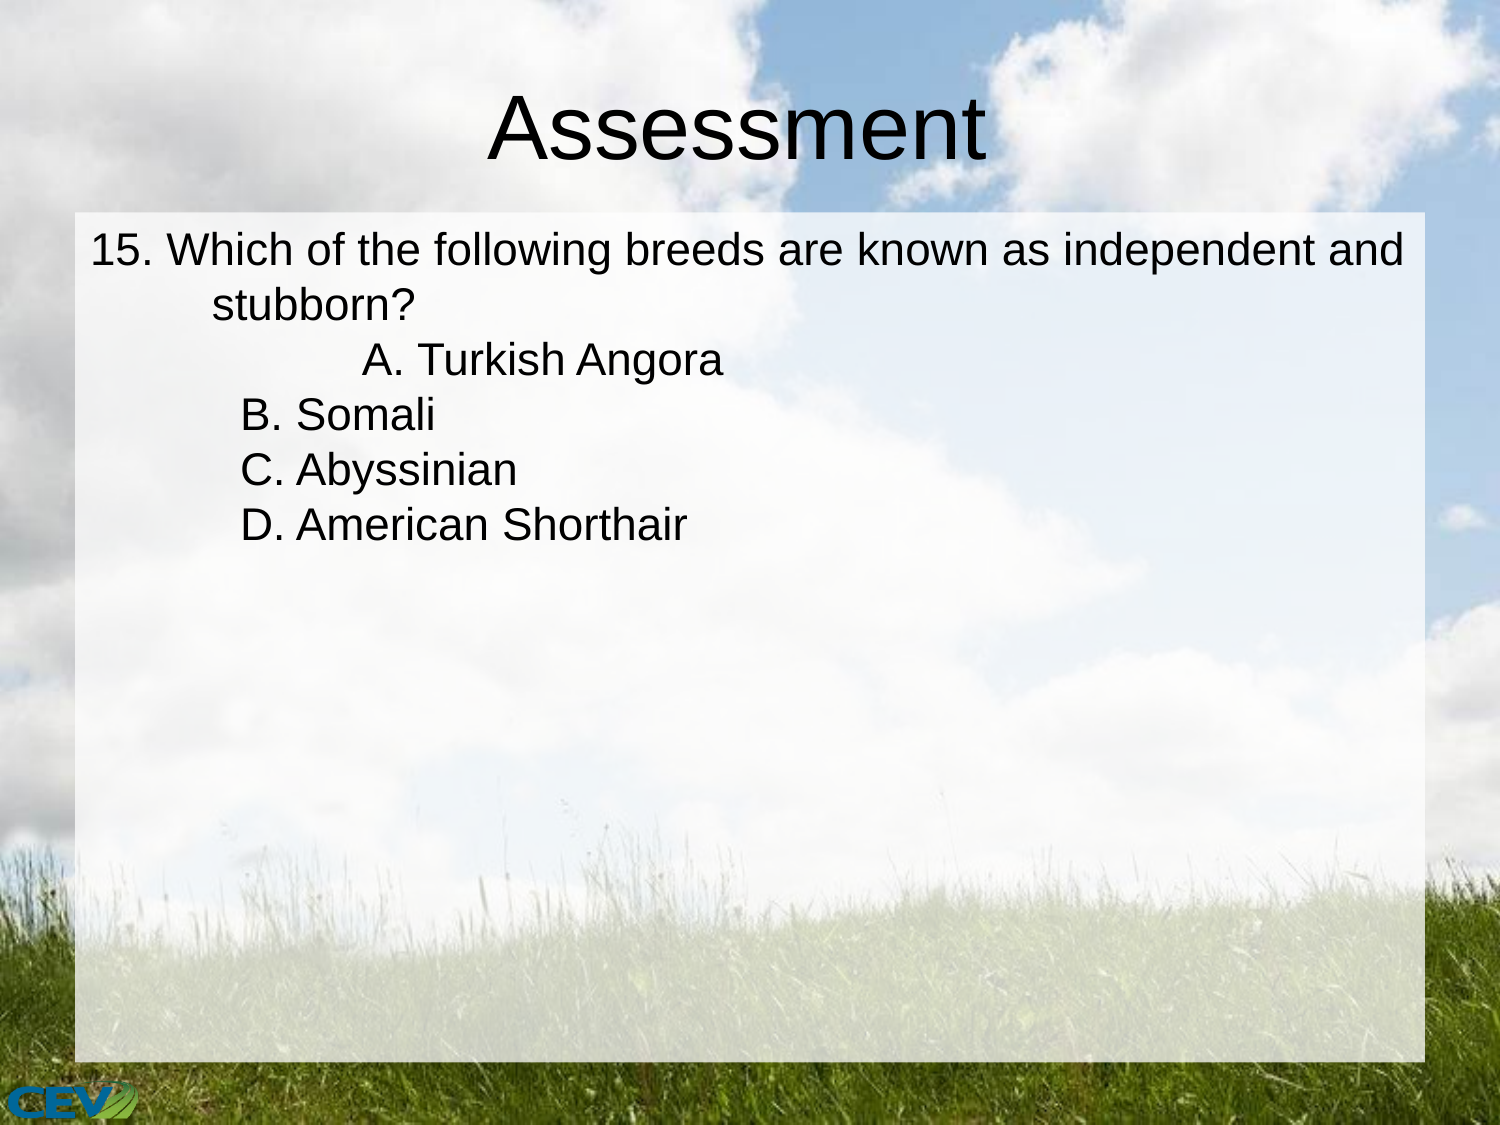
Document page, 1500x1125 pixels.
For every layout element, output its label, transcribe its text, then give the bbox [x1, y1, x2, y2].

picture [0, 0, 1500, 1125]
list 15. Which of the following breeds are known as independent and stubborn? A. Turkish Angora B. Somali C. Abyssinian D. American Shorthair [75, 212, 1425, 1063]
title Assessment [75, 45, 1425, 200]
